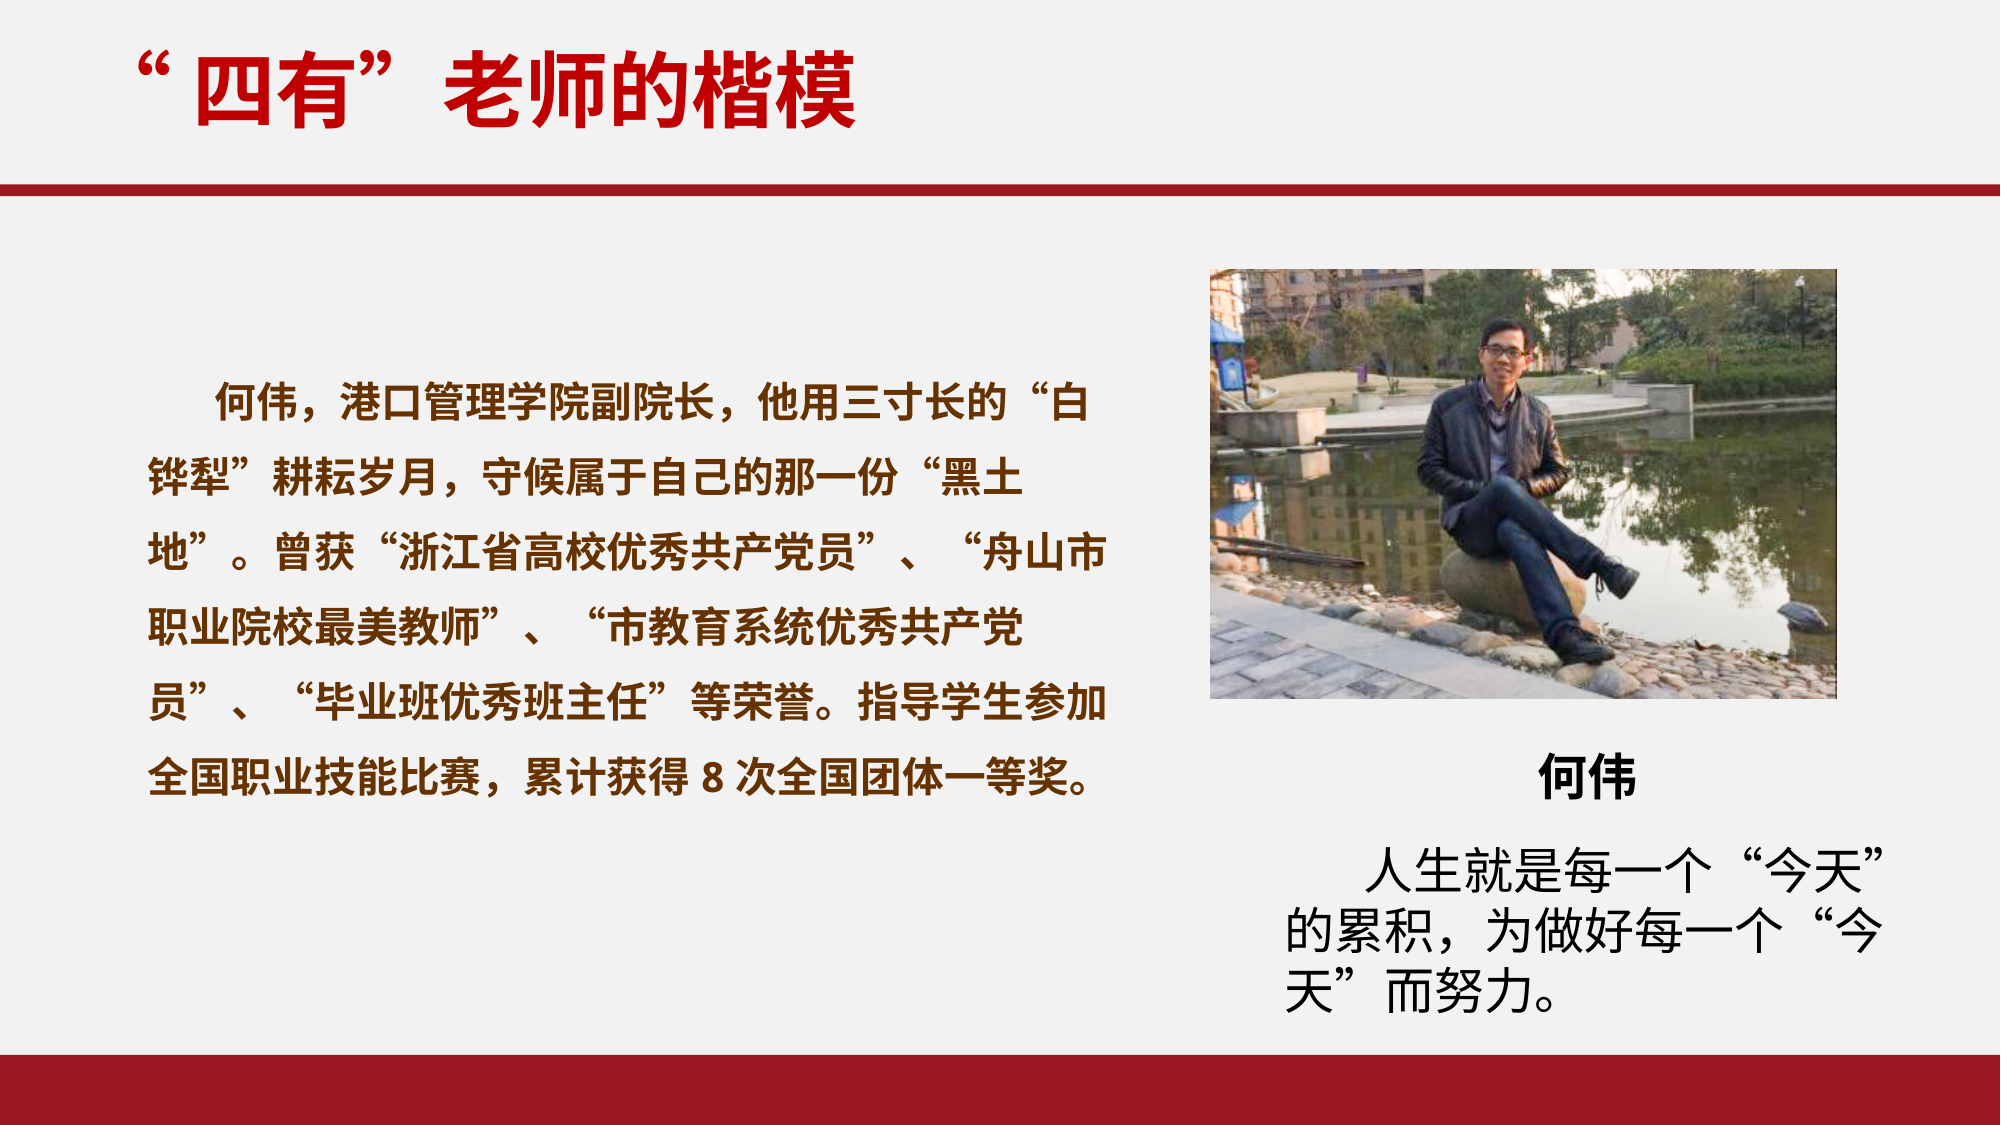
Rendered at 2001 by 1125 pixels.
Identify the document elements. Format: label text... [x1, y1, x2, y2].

text_box [0, 1054, 2000, 1125]
text_box 何伟 [1499, 738, 1652, 813]
text_box 人生就是每一个“今天”的累积，为做好每一个“今天”而努力。 [1269, 831, 1930, 1027]
picture [1210, 269, 1838, 699]
text_box [0, 184, 2000, 197]
text_box “四有”老师的楷模 [74, 30, 873, 146]
text_box 何伟，港口管理学院副院长，他用三寸长的“白铧犁”耕耘岁月，守候属于自己的那一份“黑土地”。曾获“浙江省高校优秀共产党员”、“舟山市职业院校最美教师”、“市教育系统优秀共产党员”、“毕业班优秀班主任”等荣誉。指导学生参加全国职业技能比赛，累计获得8次全国团体一等奖。 [132, 199, 1133, 808]
